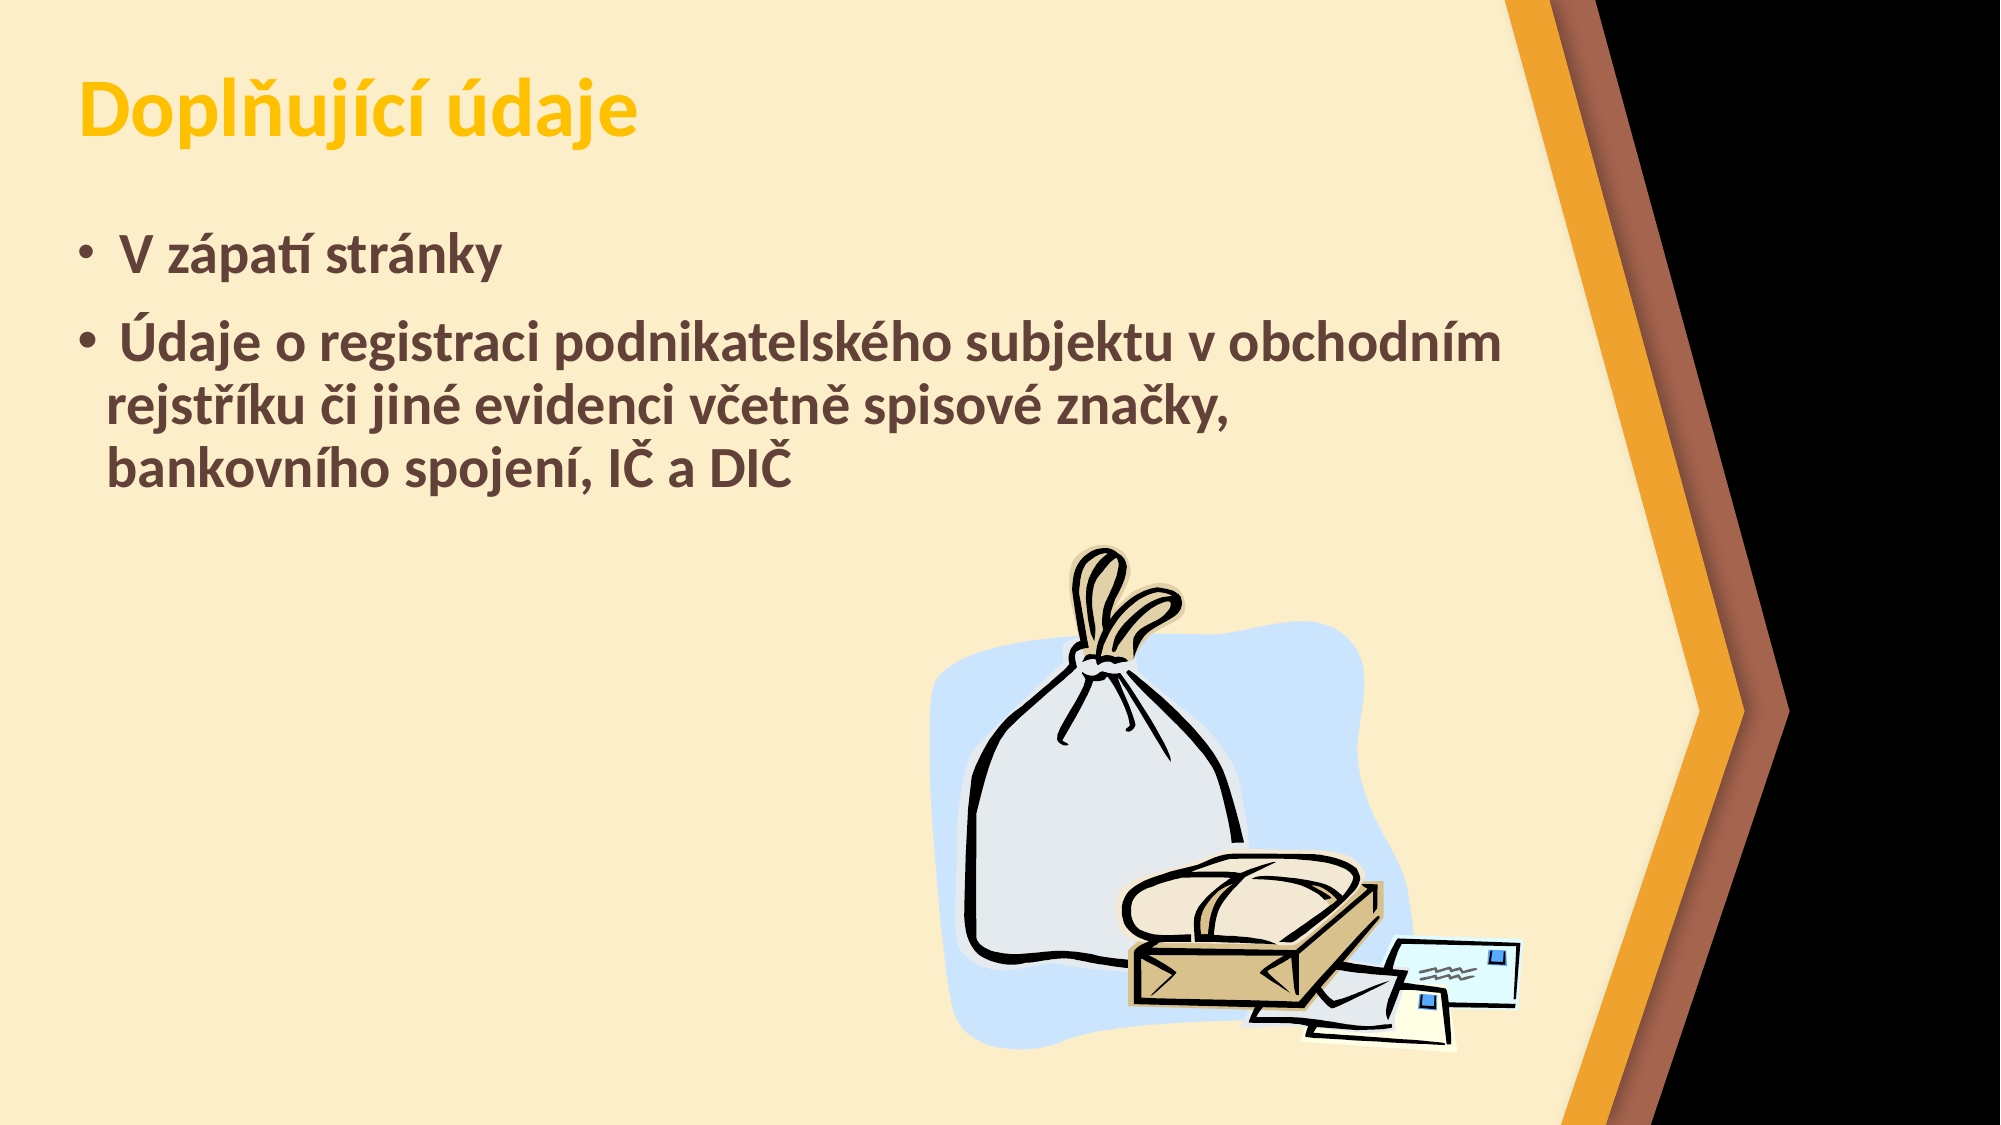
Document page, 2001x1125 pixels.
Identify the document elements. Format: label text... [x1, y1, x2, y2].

picture [929, 543, 1524, 1053]
list V zápatí stránky Údaje o registraci podnikatelského subjektu v obchodním rejstříku či jiné evidenci včetně spisové značky, bankovního spojení, IČ a DIČ [62, 216, 1536, 1052]
title Doplňující údaje [63, 31, 1384, 162]
